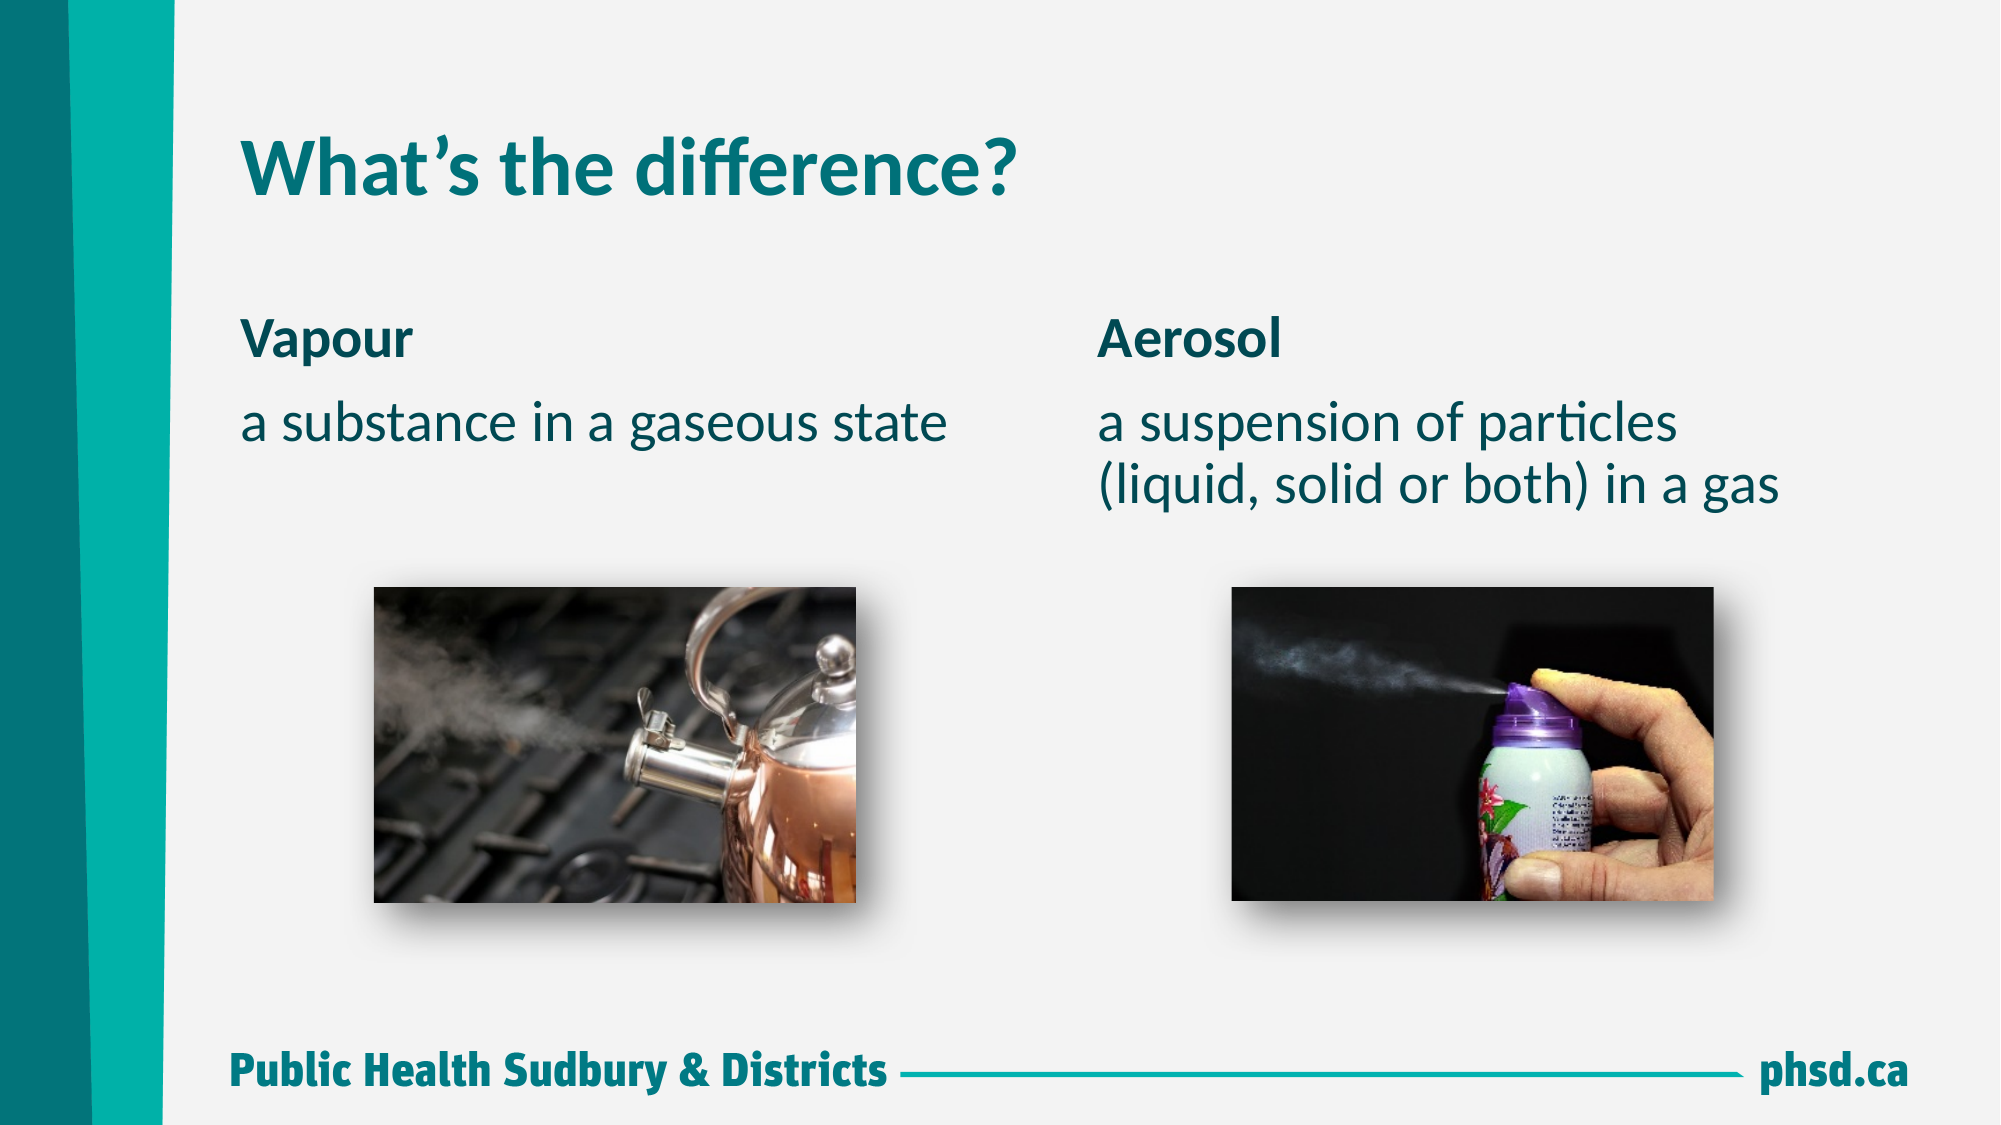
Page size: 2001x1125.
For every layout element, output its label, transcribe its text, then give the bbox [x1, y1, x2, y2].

picture [0, 0, 2000, 1125]
list Vapour a substance in a gaseous state [225, 299, 1005, 783]
title What’s the difference? [225, 59, 1863, 278]
list Aerosol a suspension of particles (liquid, solid or both) in a gas [1082, 299, 1863, 783]
